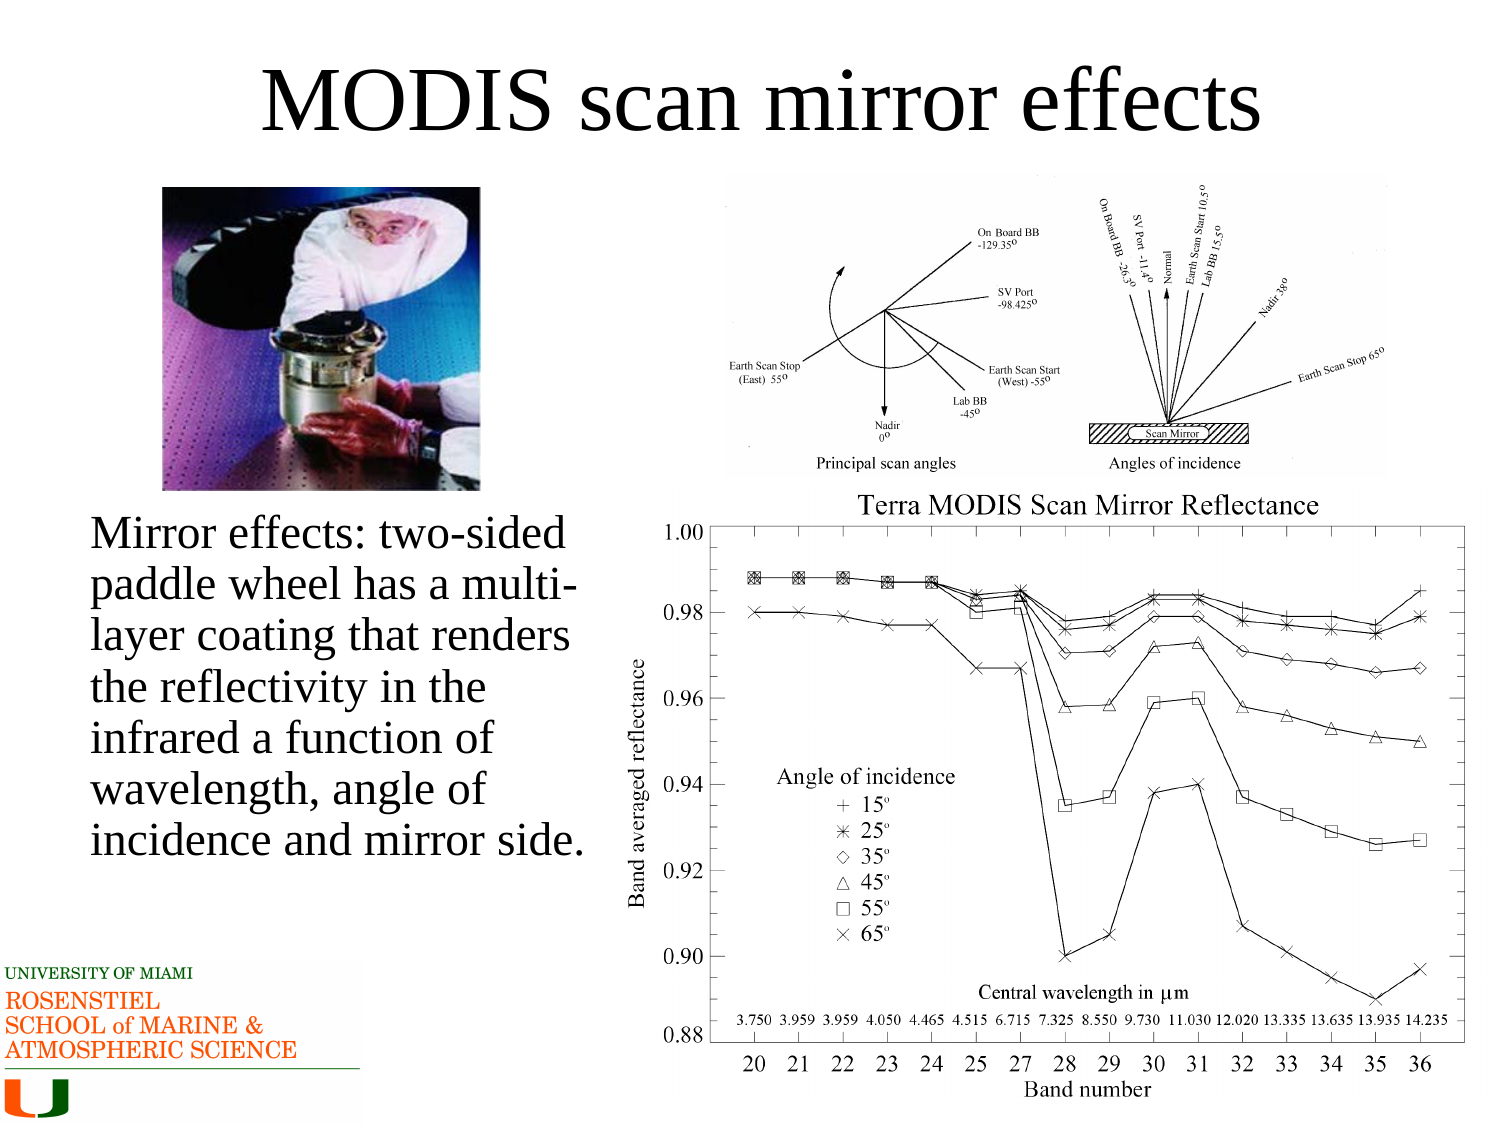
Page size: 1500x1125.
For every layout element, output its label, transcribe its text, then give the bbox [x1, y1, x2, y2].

text_box Mirror effects: two-sided paddle wheel has a multi-layer coating that renders the reflectivity in the infrared a function of wavelength, angle of incidence and mirror side. [75, 500, 607, 913]
picture [0, 961, 363, 1125]
title MODIS scan mirror effects [87, 0, 1438, 188]
picture [162, 187, 482, 492]
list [612, 487, 1488, 1105]
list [724, 174, 1388, 478]
